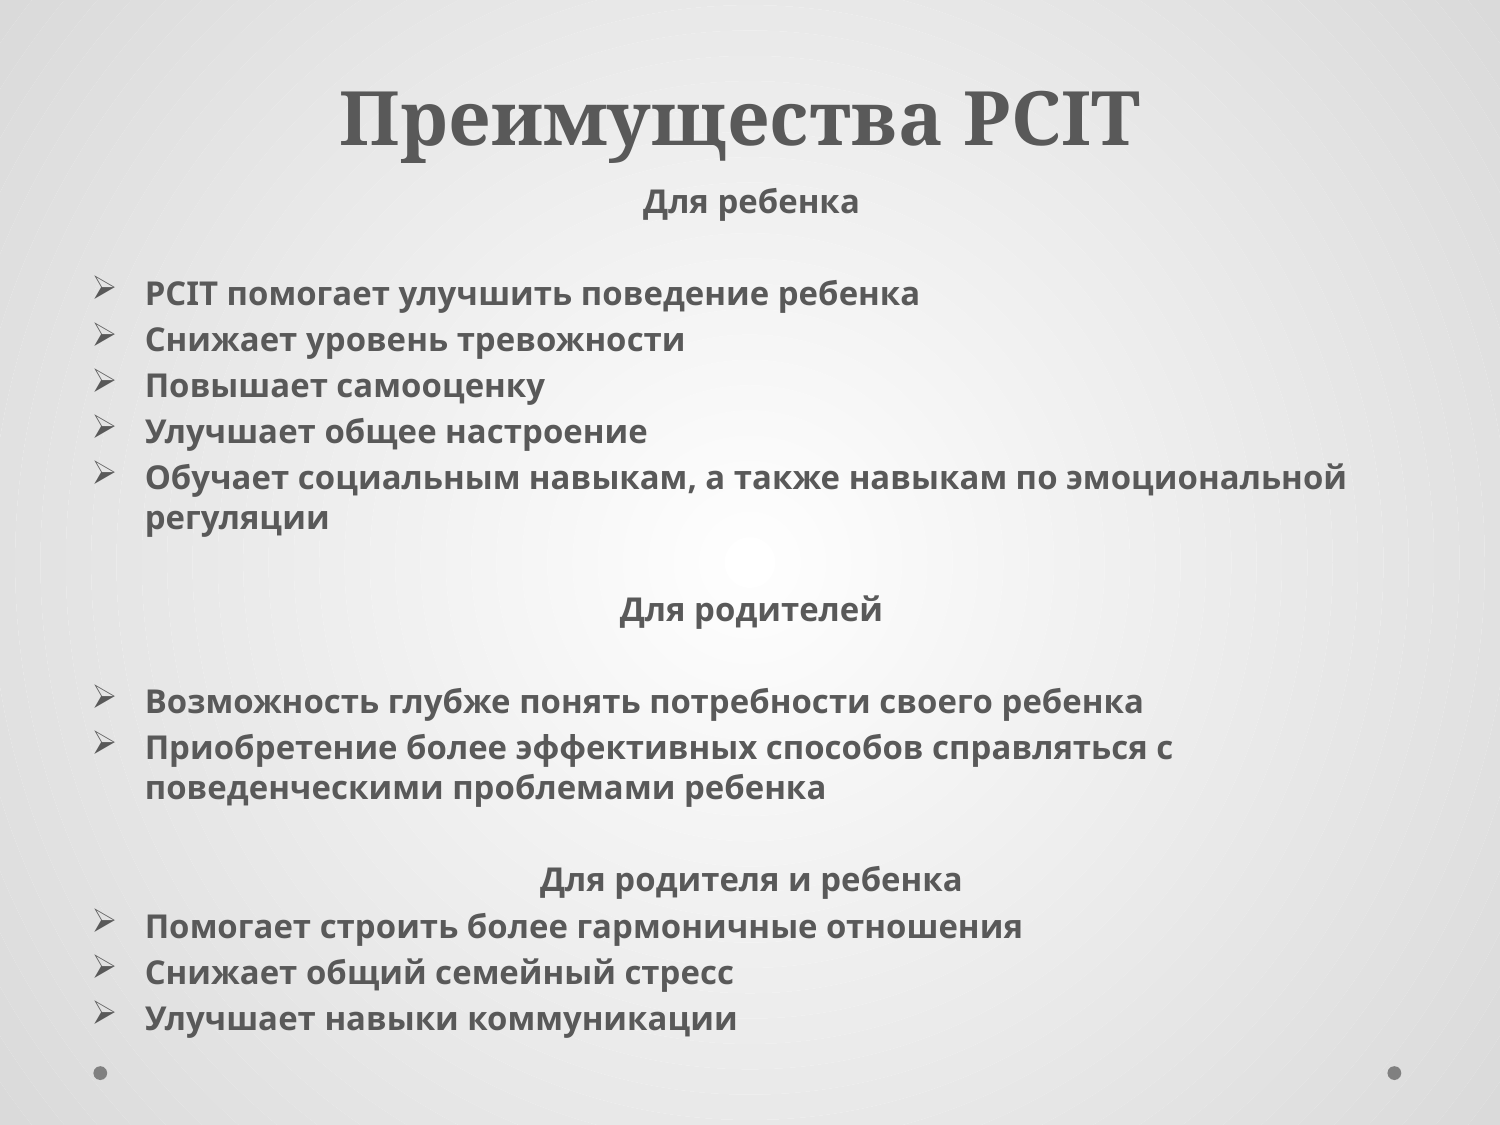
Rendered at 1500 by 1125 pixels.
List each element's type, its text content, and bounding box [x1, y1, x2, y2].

title Преимущества PCIT [64, 42, 1415, 168]
list Для ребенка PCIT помогает улучшить поведение ребенка Cнижает уровень тревожности Повышает самооценку Улучшает общее настроение Обучает социальным навыкам, а также навыкам по эмоциональной регуляции Для родителей Возможность глубже понять потребности своего ребенка Приобретение более эффективных способов справляться с поведенческими проблемами ребенка Для родителя и ребенка Помогает строить более гармоничные отношения Снижает общий семейный стресс Улучшает навыки коммуникации [76, 172, 1427, 1047]
